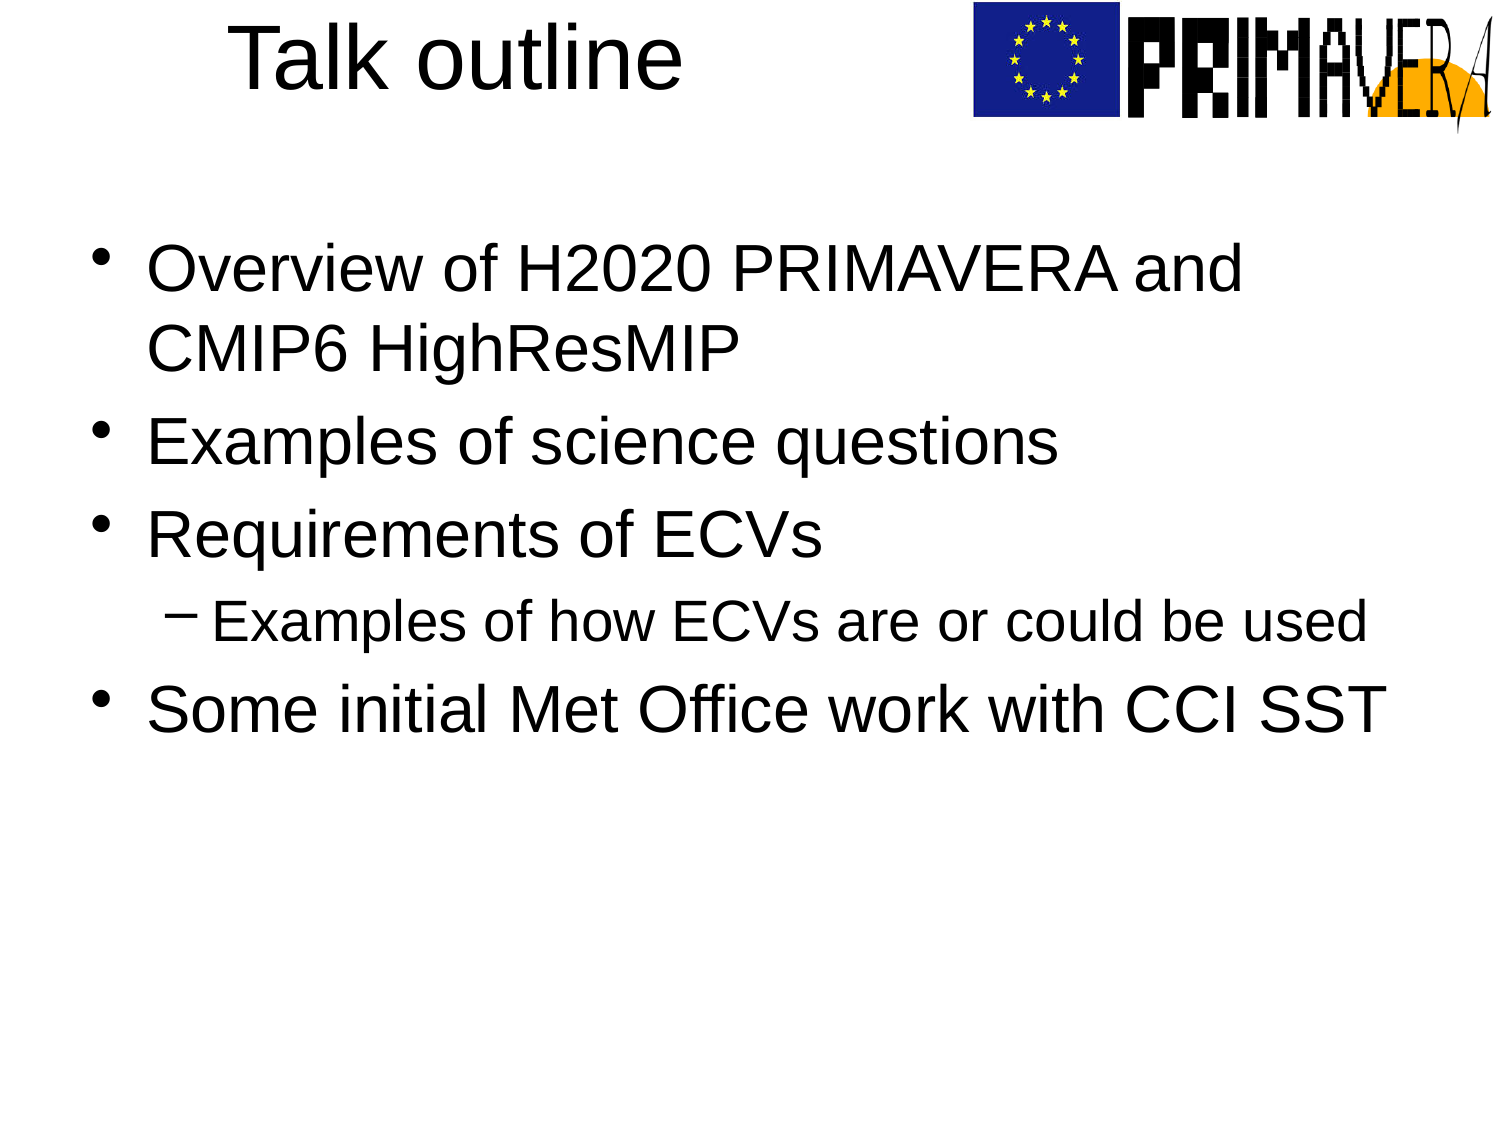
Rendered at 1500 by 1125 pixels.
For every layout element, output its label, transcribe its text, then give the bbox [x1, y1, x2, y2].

list Overview of H2020 PRIMAVERA and CMIP6 HighResMIP Examples of science questions Requirements of ECVs Examples of how ECVs are or could be used Some initial Met Office work with CCI SST [74, 216, 1426, 960]
title Talk outline [74, 0, 838, 106]
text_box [969, 0, 1500, 135]
